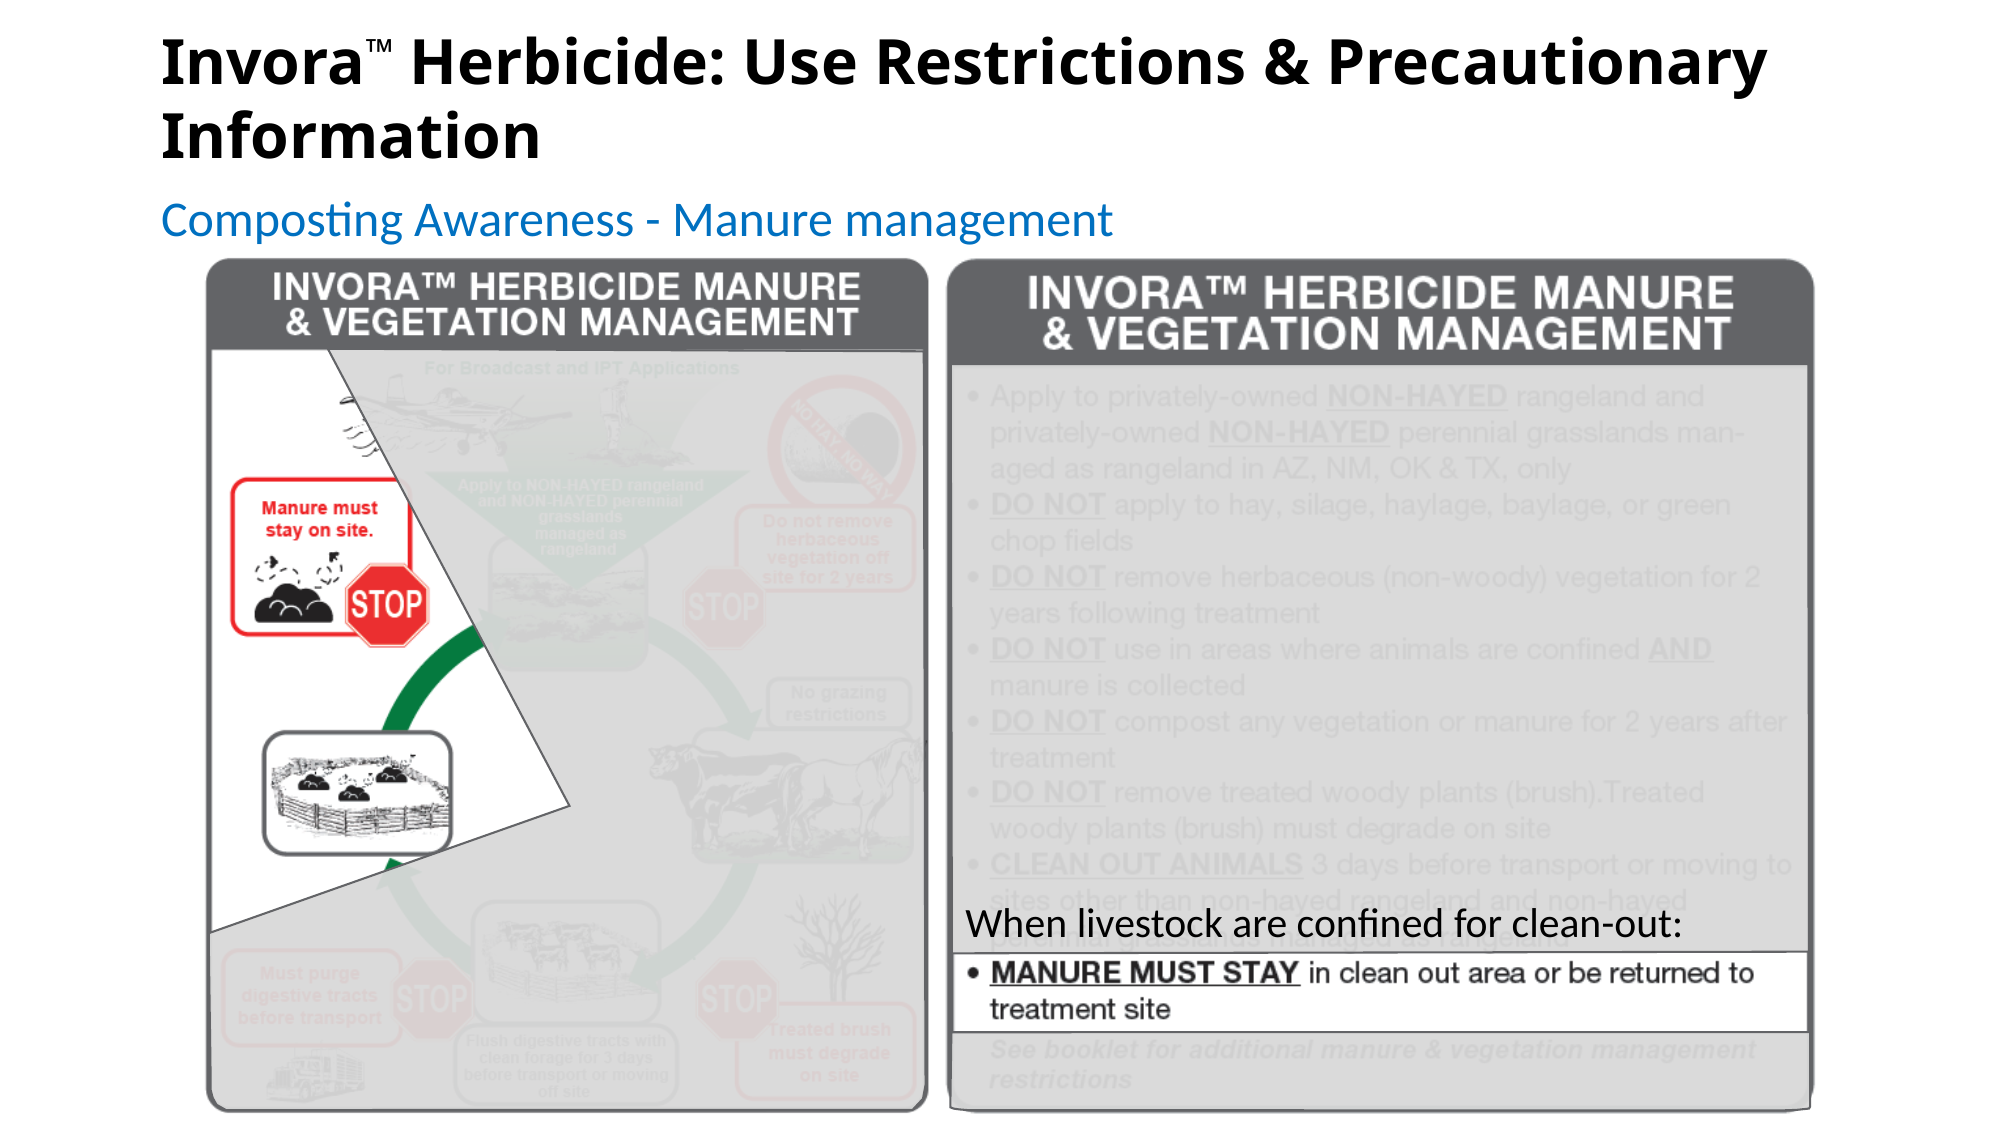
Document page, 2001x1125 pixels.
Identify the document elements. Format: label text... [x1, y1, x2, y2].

text_box Composting Awareness - Manure management [161, 186, 1933, 228]
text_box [196, 251, 1823, 1120]
text_box Invora™ Herbicide: Use Restrictions & Precautionary Information [161, 29, 2000, 172]
